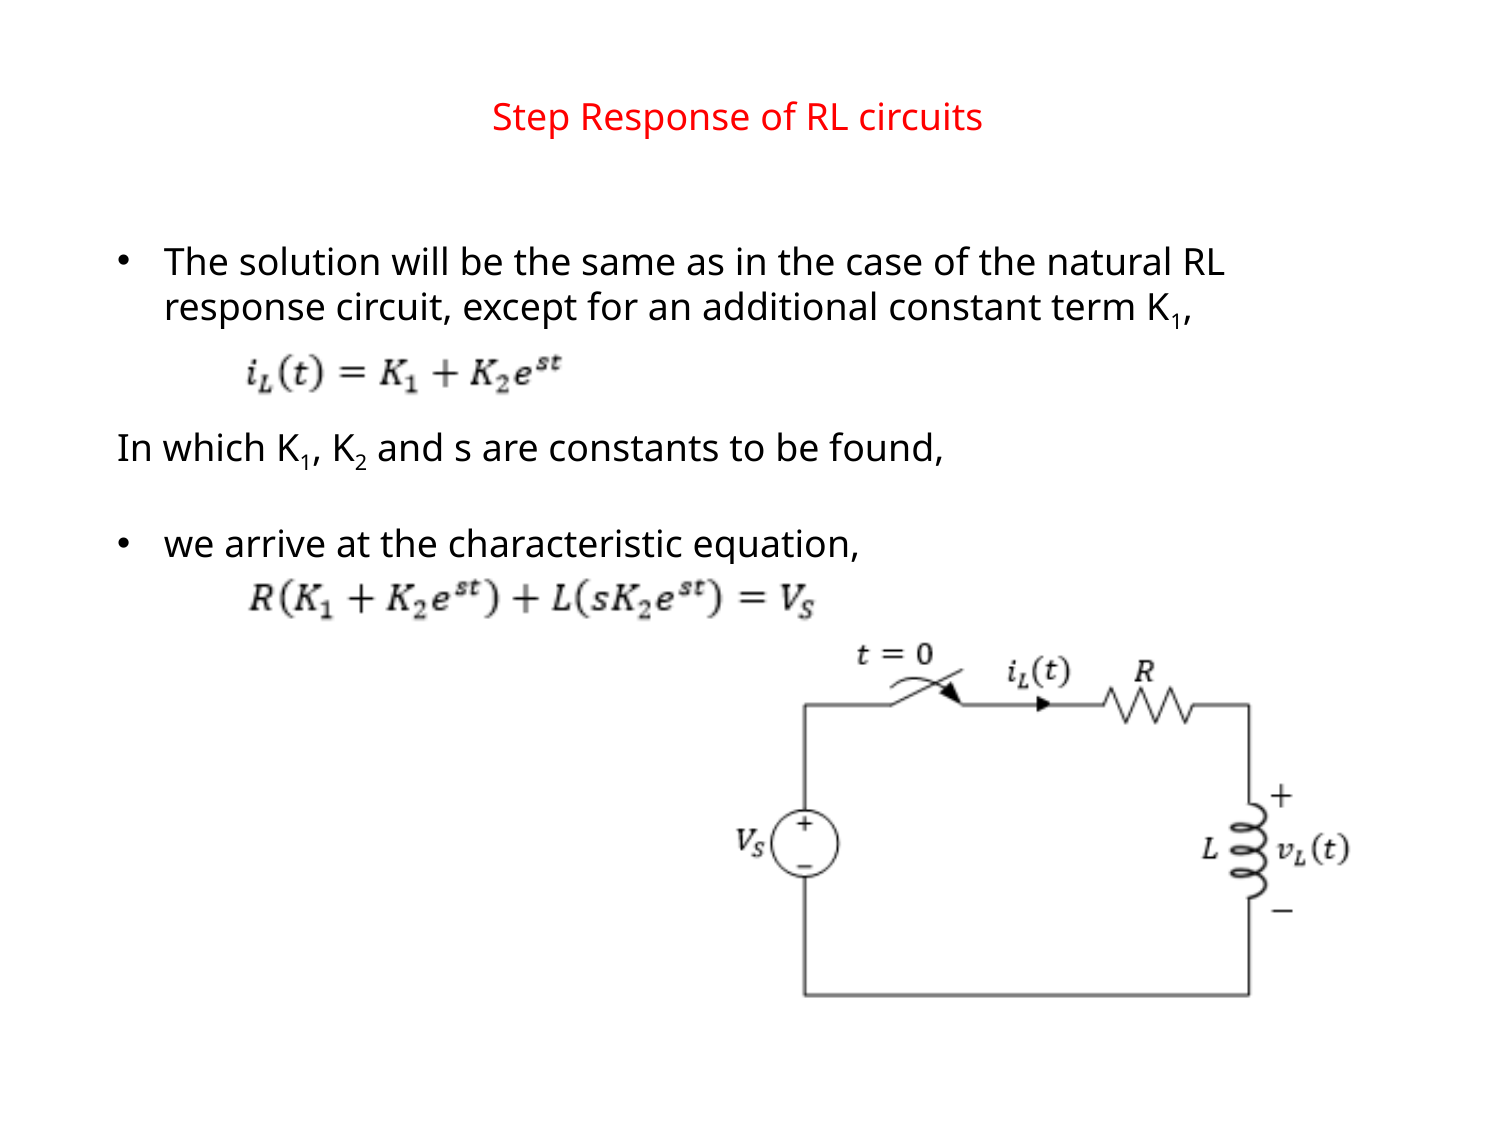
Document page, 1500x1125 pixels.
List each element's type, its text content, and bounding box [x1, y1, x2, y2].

picture [239, 563, 1374, 1030]
picture [239, 344, 570, 404]
text_box The solution will be the same as in the case of the natural RL response circuit, except for an additional constant term K1, In which K1, K2 and s are constants to be found, we arrive at the characteristic equation, [102, 230, 1374, 573]
text_box Step Response of RL circuits [477, 85, 999, 145]
